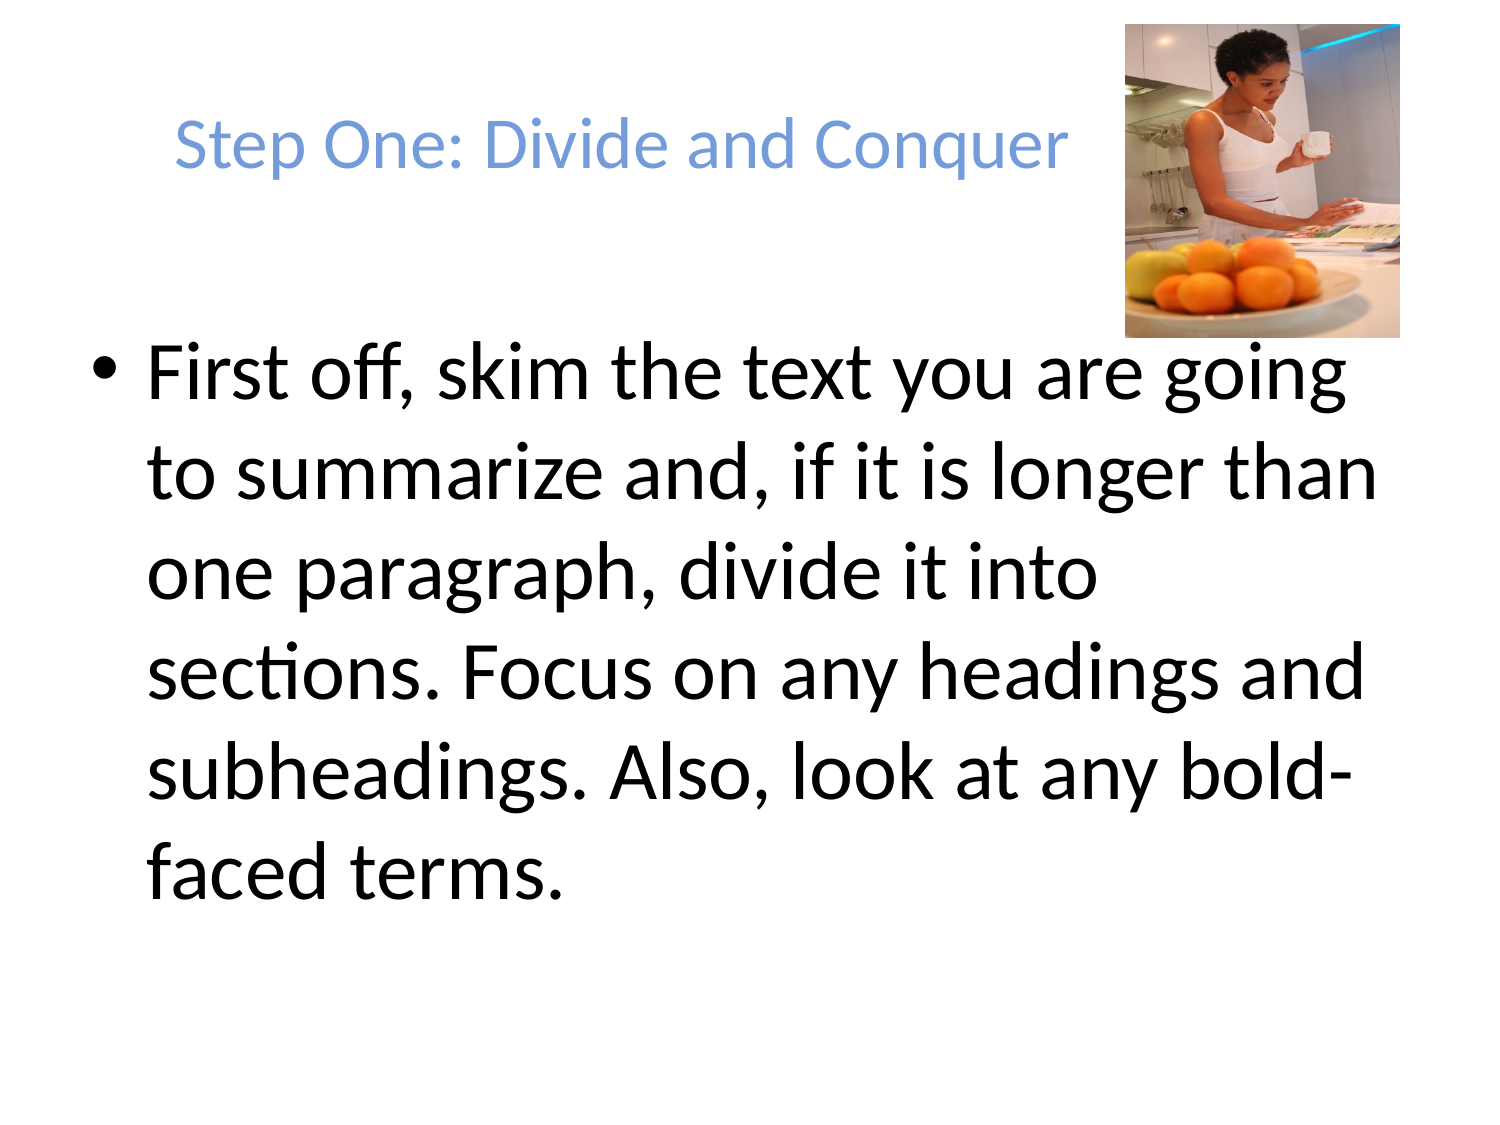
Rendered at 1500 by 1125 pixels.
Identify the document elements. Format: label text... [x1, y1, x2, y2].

list First off, skim the text you are going to summarize and, if it is longer than one paragraph, divide it into sections. Focus on any headings and subheadings. Also, look at any bold-faced terms. [75, 308, 1425, 1059]
title Step One: Divide and Conquer [75, 45, 1100, 233]
picture [1124, 24, 1401, 338]
